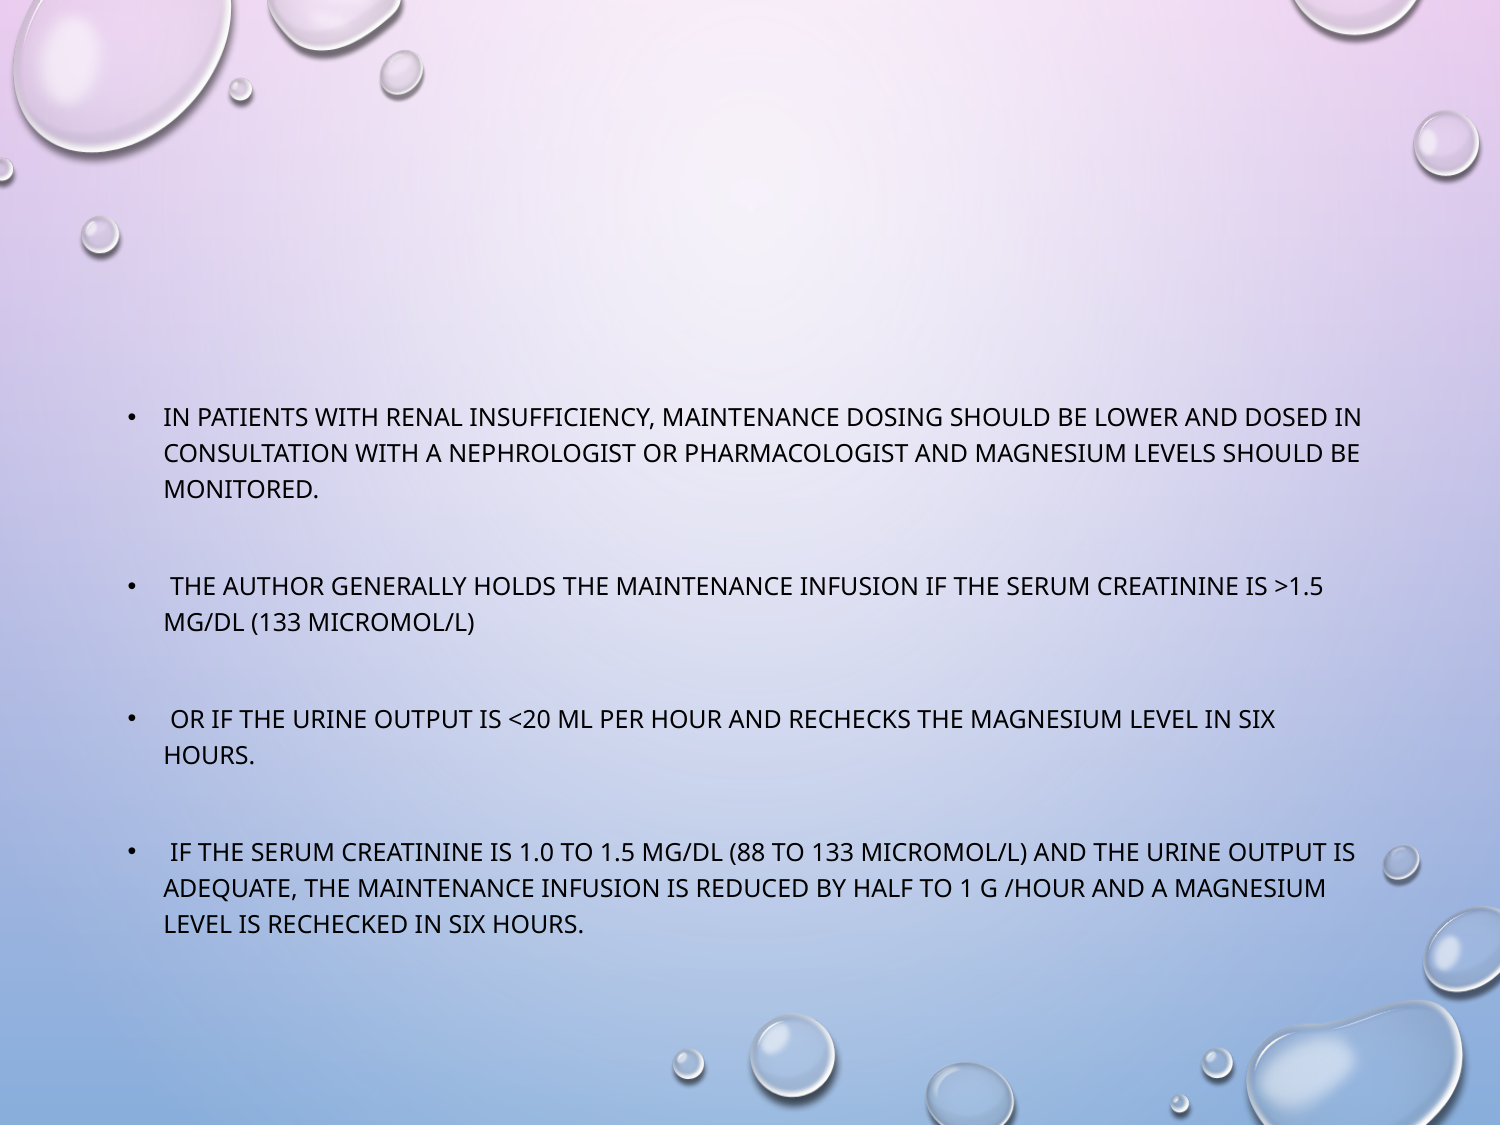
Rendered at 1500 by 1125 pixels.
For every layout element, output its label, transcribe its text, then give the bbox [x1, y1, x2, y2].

picture [0, 0, 1500, 1125]
list In patients with renal insufficiency, maintenance dosing should be lower and dosed in consultation with a nephrologist or pharmacologist and magnesium levels should be monitored. The author generally holds the maintenance infusion if the serum creatinine is >1.5 mg/dL (133 micromol/L) or if the urine output is <20 mL per hour and rechecks the magnesium level in six hours. If the serum creatinine is 1.0 to 1.5 mg/dL (88 to 133 micromol/L) and the urine output is adequate, the maintenance infusion is reduced by half to 1 g /hour and a magnesium level is rechecked in six hours. [112, 388, 1388, 950]
